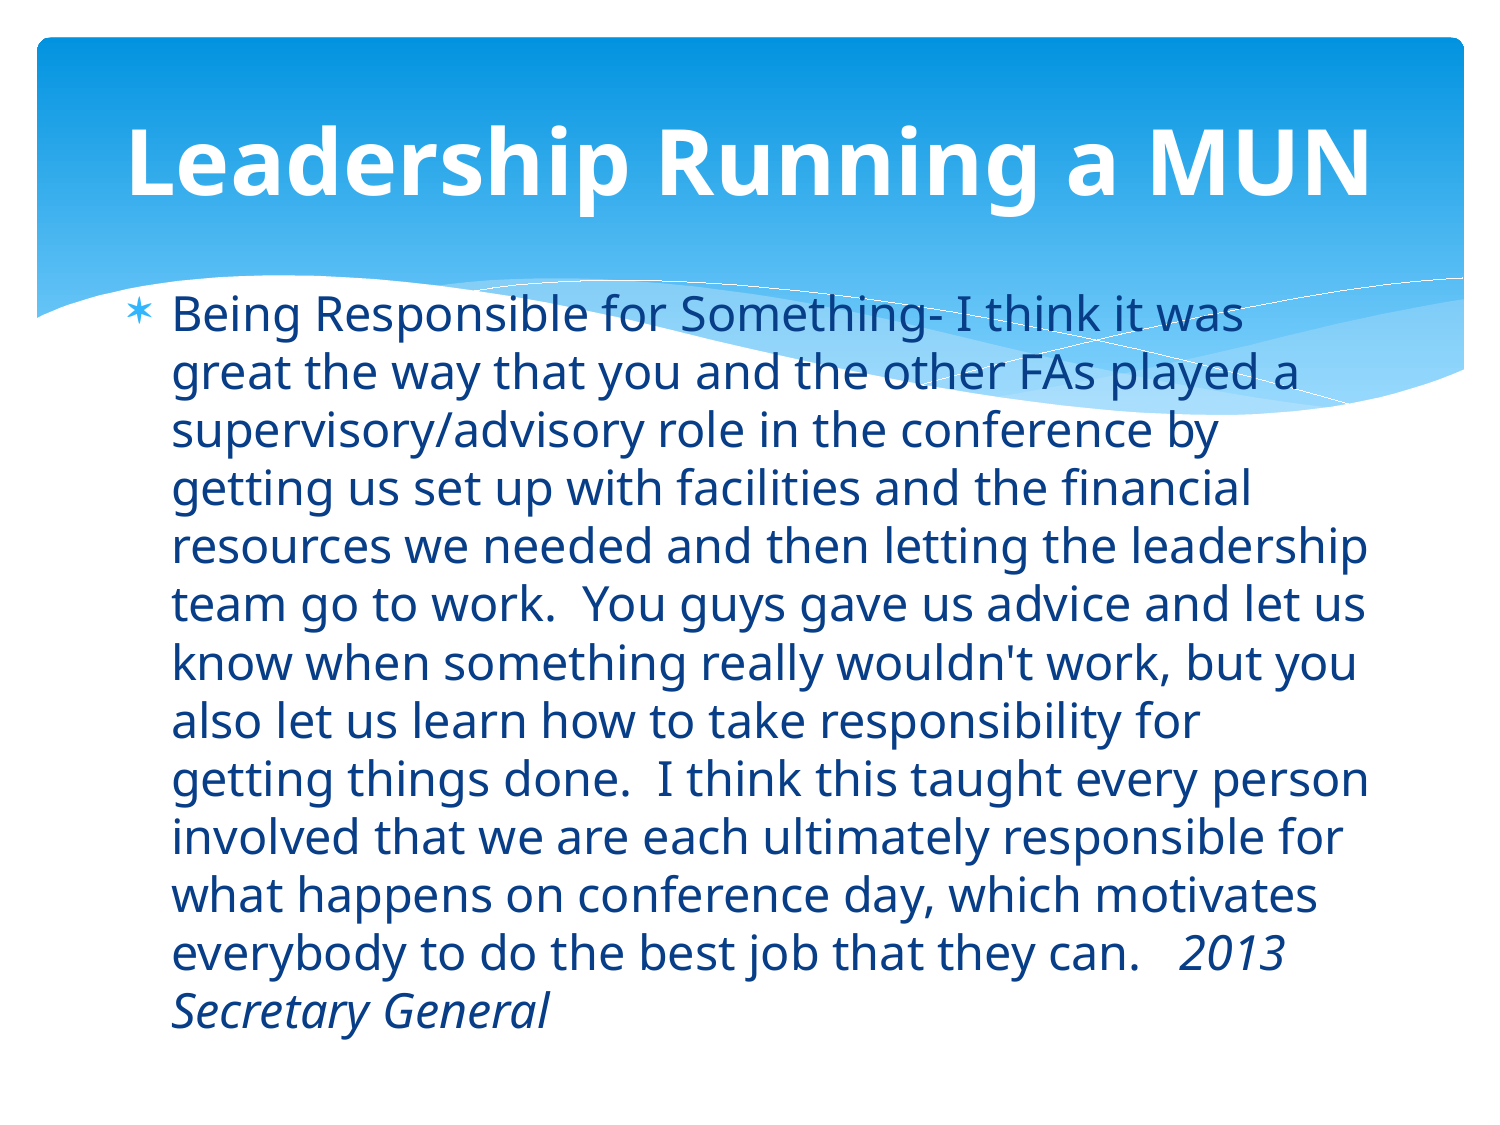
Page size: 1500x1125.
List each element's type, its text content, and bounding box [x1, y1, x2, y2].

title Leadership Running a MUN [75, 55, 1425, 261]
list Being Responsible for Something- I think it was great the way that you and the other FAs played a supervisory/advisory role in the conference by getting us set up with facilities and the financial resources we needed and then letting the leadership team go to work. You guys gave us advice and let us know when something really wouldn't work, but you also let us learn how to take responsibility for getting things done. I think this taught every person involved that we are each ultimately responsible for what happens on conference day, which motivates everybody to do the best job that they can. 2013 Secretary General [112, 275, 1388, 1050]
